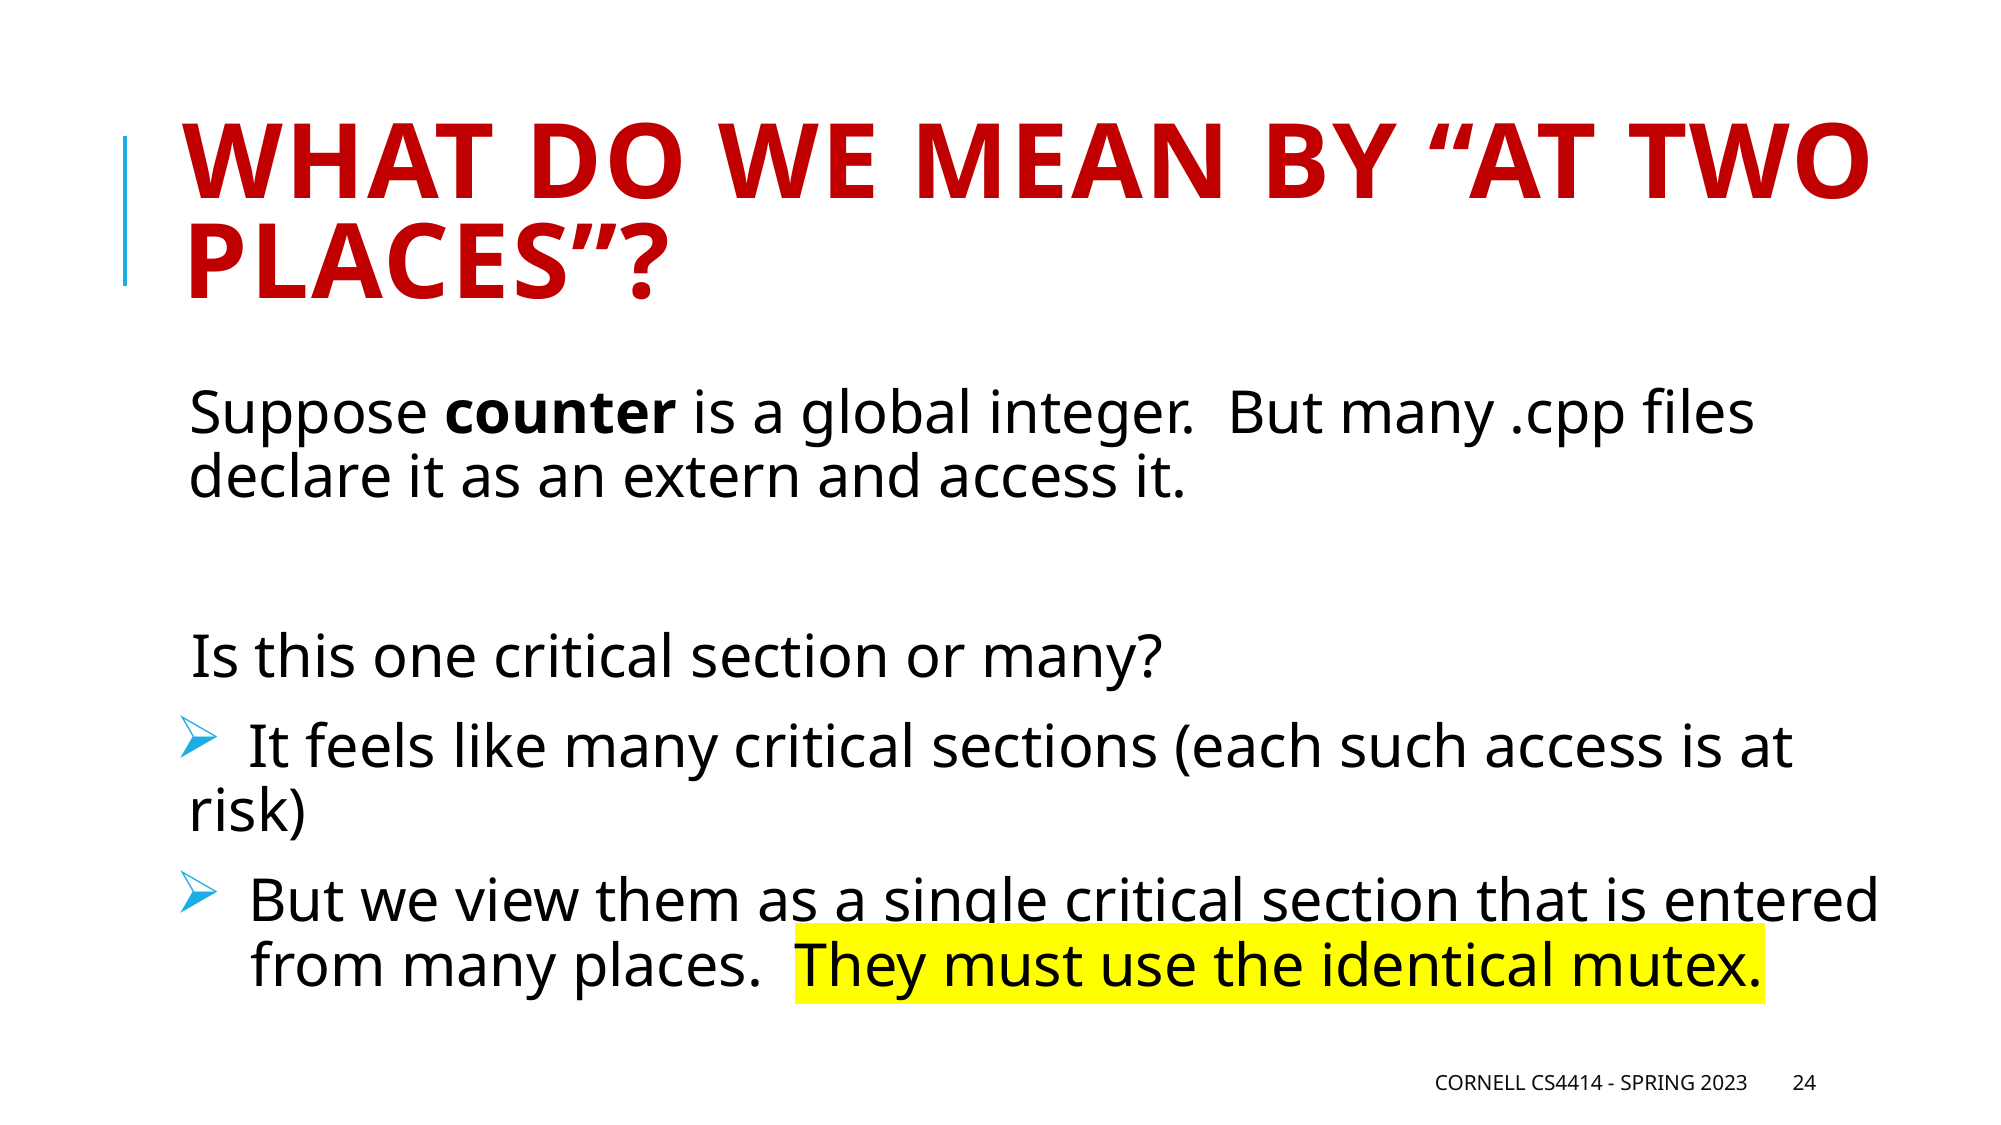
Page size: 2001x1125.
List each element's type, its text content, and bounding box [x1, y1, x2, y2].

list Suppose counter is a global integer. But many .cpp files declare it as an extern and access it. Is this one critical section or many? It feels like many critical sections (each such access is at risk) But we view them as a single critical section that is entered from many places. They must use the identical mutex. [168, 375, 1914, 1035]
title What do we mean by “at two places”? [168, 96, 1914, 342]
footer Cornell CS4414 - Spring 2023 [794, 1061, 1763, 1107]
slide_number 24 [1777, 1061, 1938, 1107]
